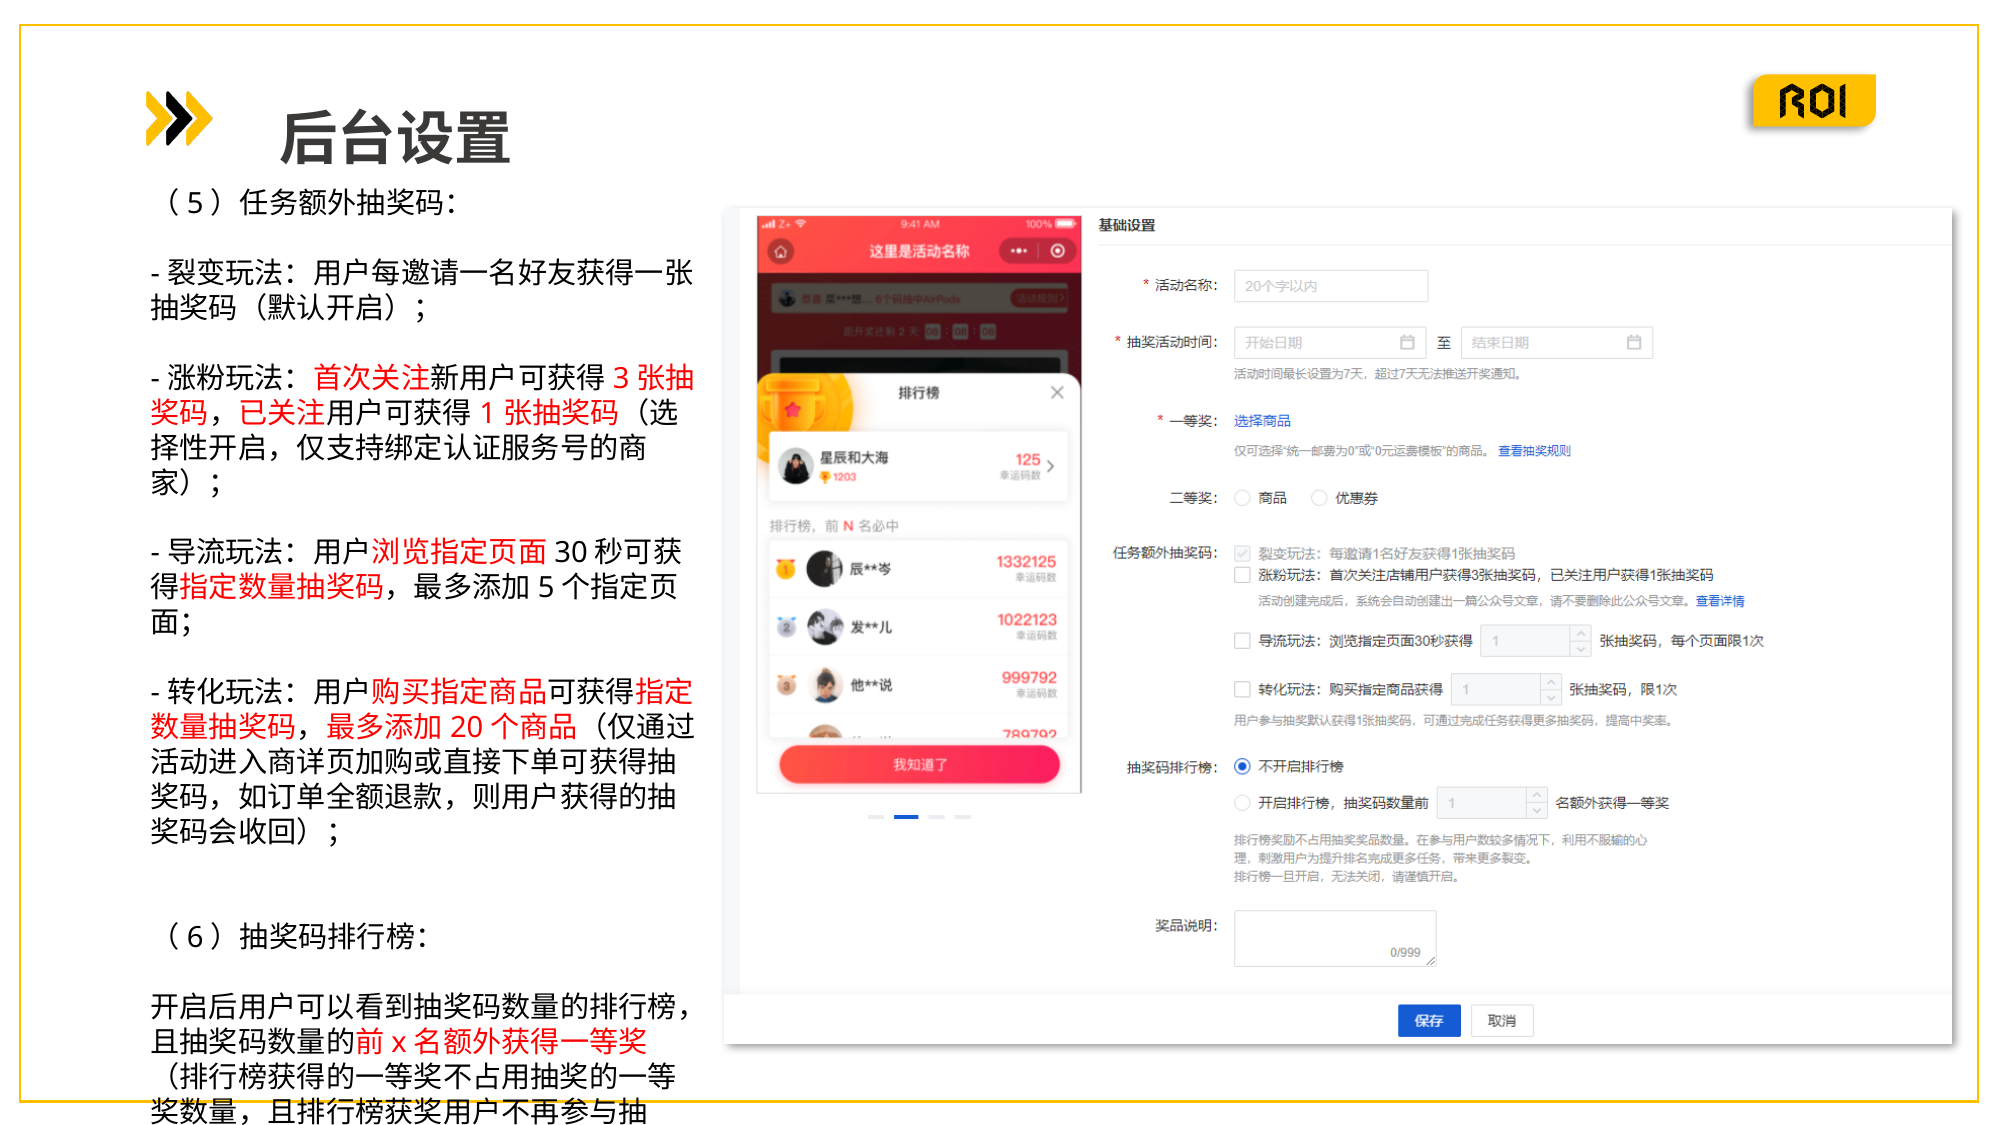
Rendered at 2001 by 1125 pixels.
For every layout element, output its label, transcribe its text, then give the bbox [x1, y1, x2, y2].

text_box 后台设置 [264, 20, 585, 176]
text_box [19, 24, 264, 1103]
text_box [1753, 74, 1876, 127]
text_box [585, 24, 1979, 1103]
picture [724, 208, 1952, 1044]
text_box （5）任务额外抽奖码： -裂变玩法：用户每邀请一名好友获得一张抽奖码（默认开启）； -涨粉玩法：首次关注新用户可获得3张抽奖码，已关注用户可获得1张抽奖码（选择性开启，仅支持绑定认证服务号的商家）； -导流玩法：用户浏览指定页面30秒可获得指定数量抽奖码，最多添加5个指定页面； -转化玩法：用户购买指定商品可获得指定数量抽奖码，最多添加20个商品（仅通过活动进入商详页加购或直接下单可获得抽奖码，如订单全额退款，则用户获得的抽奖码会收回）； （6）抽奖码排行榜： 开启后用户可以看到抽奖码数量的排行榜，且抽奖码数量的前x名额外获得一等奖（排行榜获得的一等奖不占用抽奖的一等奖数量，且排行榜获奖用户不再参与抽奖） [135, 176, 714, 1125]
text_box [146, 91, 214, 147]
